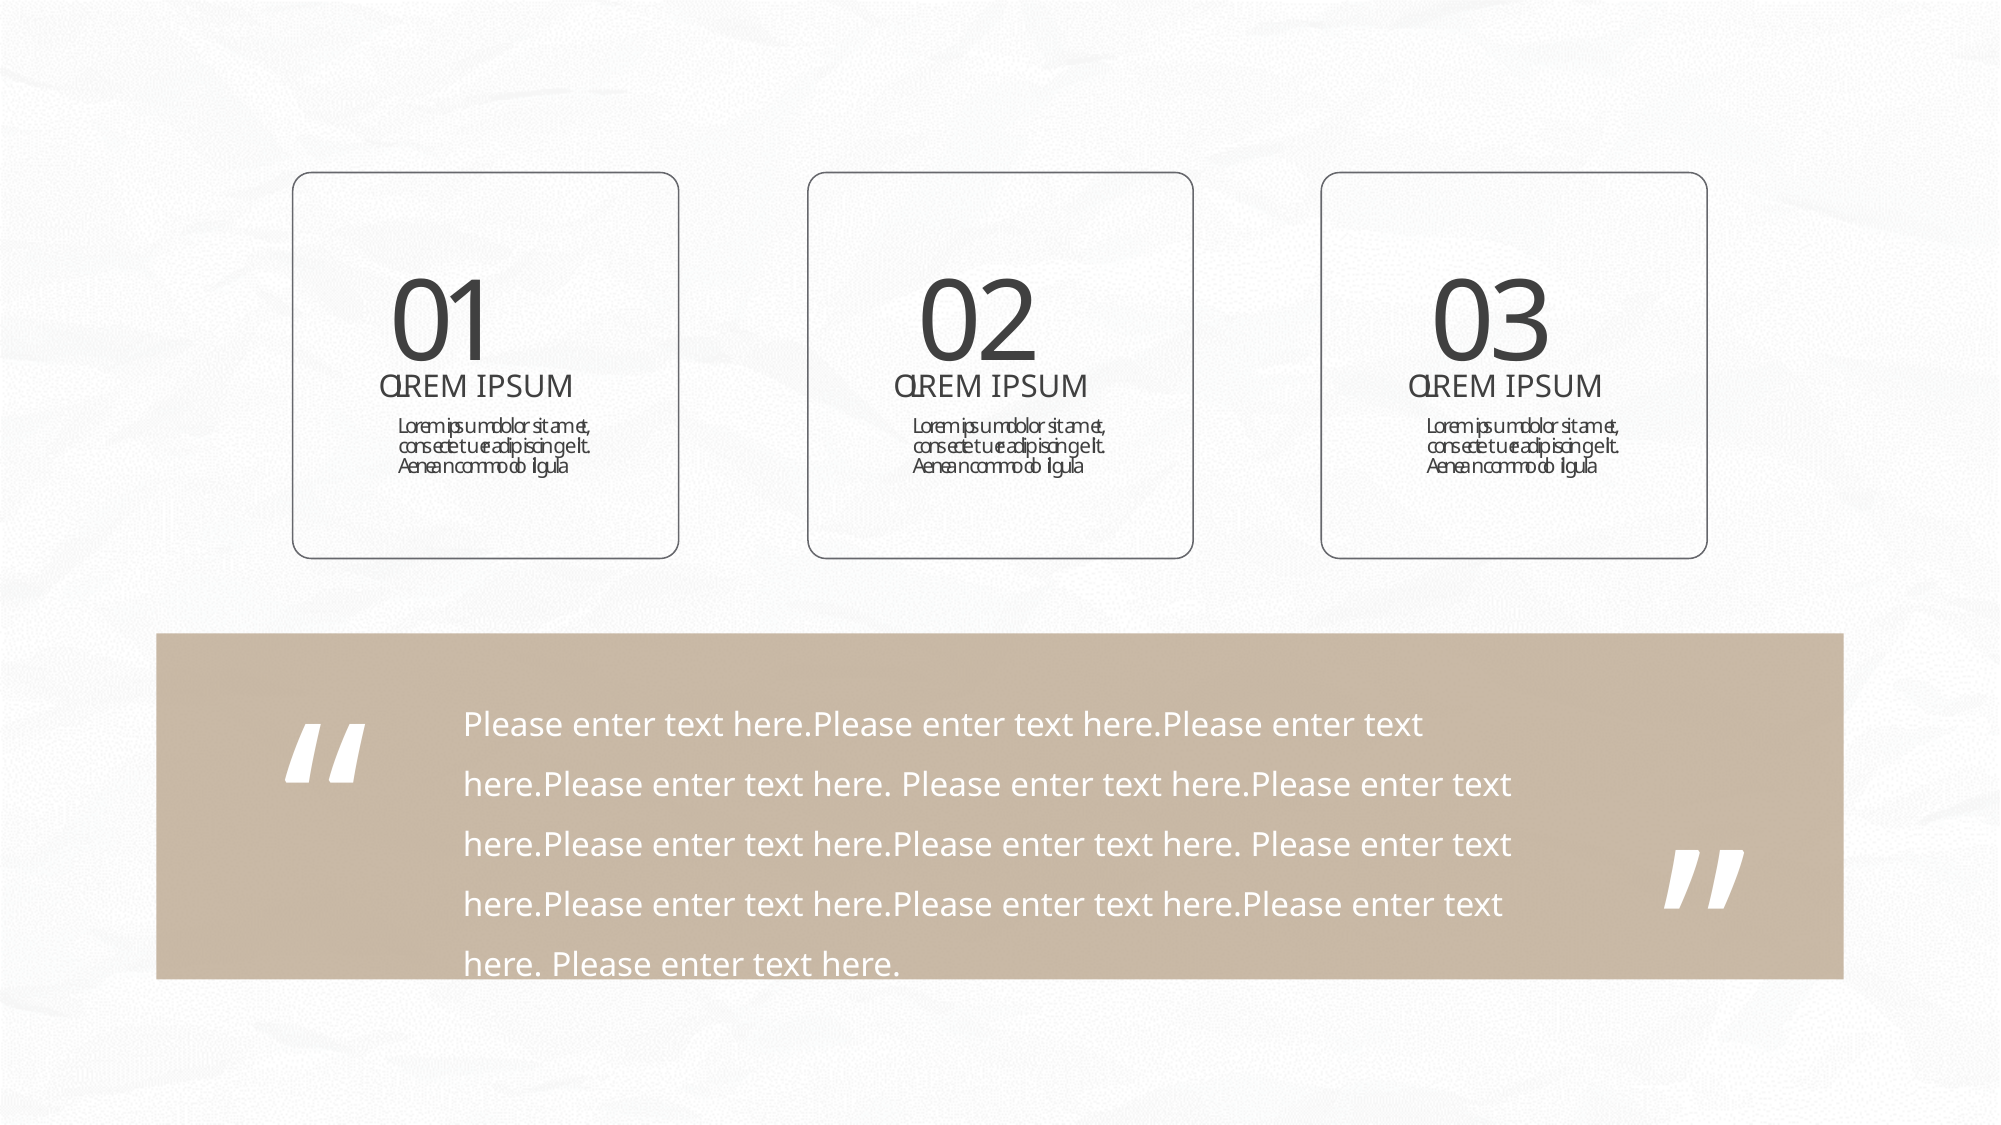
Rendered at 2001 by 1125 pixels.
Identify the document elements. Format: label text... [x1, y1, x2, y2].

text_box Please enter text here.Please enter text here.Please enter text here.Please enter text here. Please enter text here.Please enter text here.Please enter text here.Please enter text here. Please enter text here.Please enter text here.Please enter text here.Please enter text here. Please enter text here. [448, 676, 1579, 991]
text_box ” [1535, 776, 1874, 1075]
text_box [155, 632, 1845, 980]
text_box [292, 172, 1708, 559]
text_box “ [156, 650, 495, 950]
